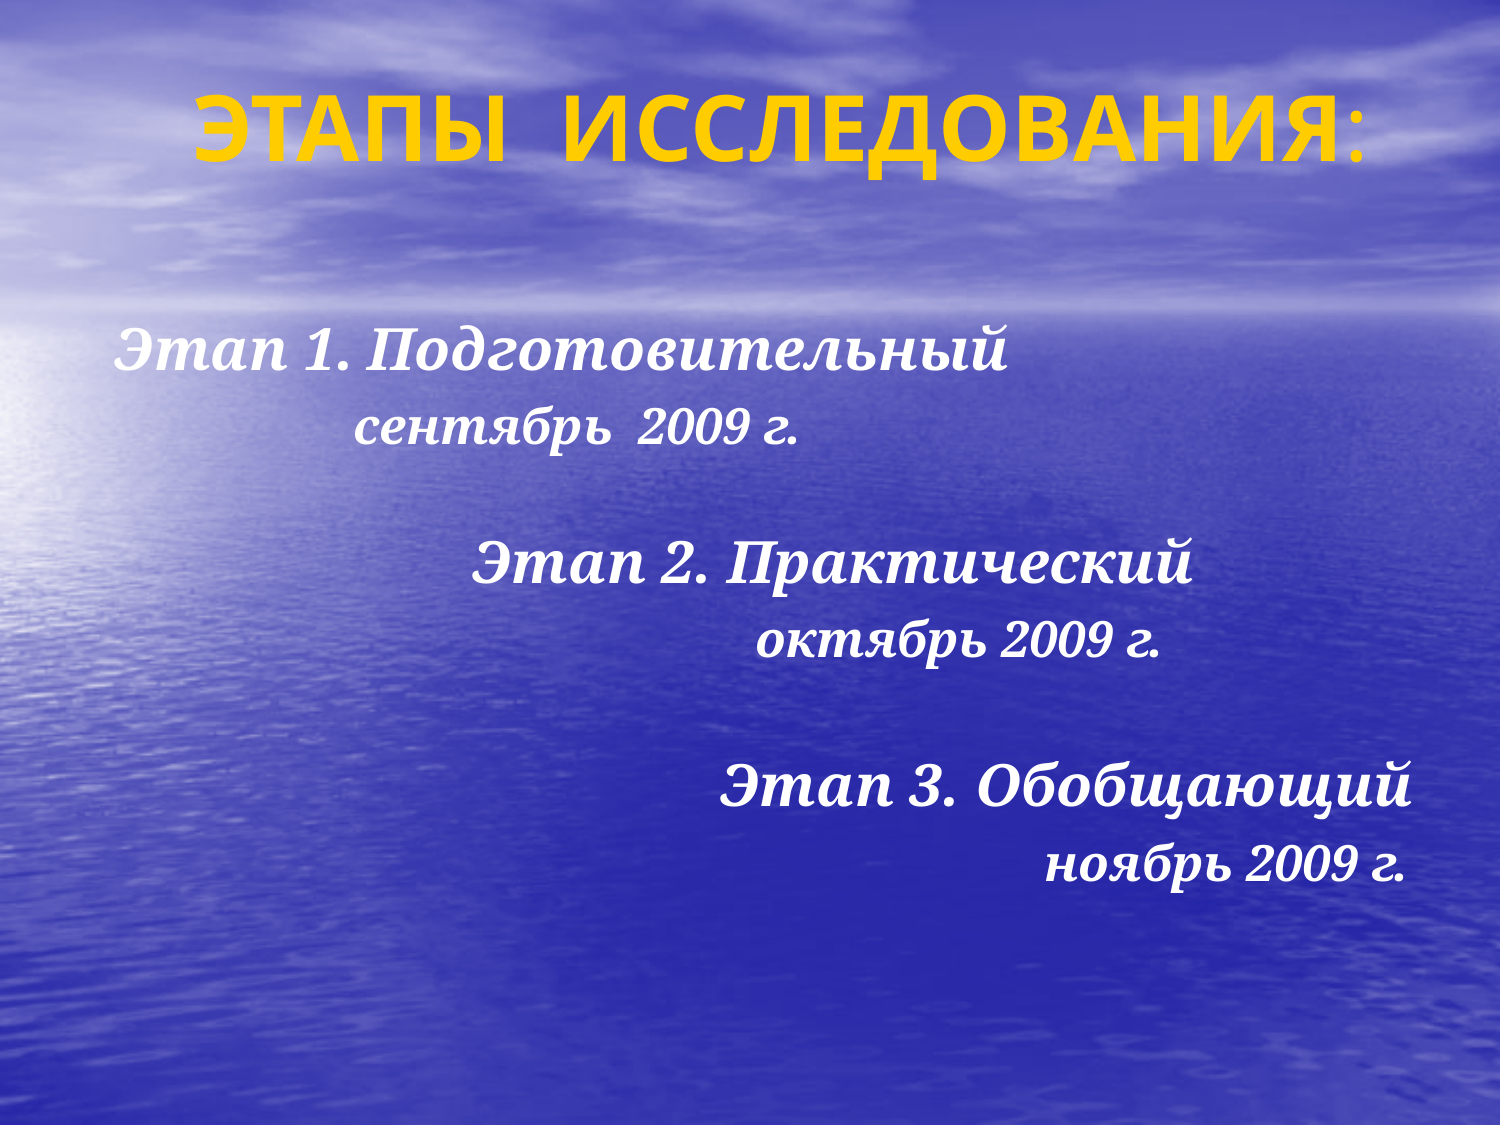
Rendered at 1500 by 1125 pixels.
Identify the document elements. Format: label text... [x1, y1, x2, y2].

title ЭТАПЫ ИССЛЕДОВАНИЯ: [99, 24, 1438, 225]
list Этап 1. Подготовительный сентябрь 2009 г. Этап 2. Практический октябрь 2009 г. Этап 3. Обобщающий ноябрь 2009 г. [99, 312, 1500, 981]
